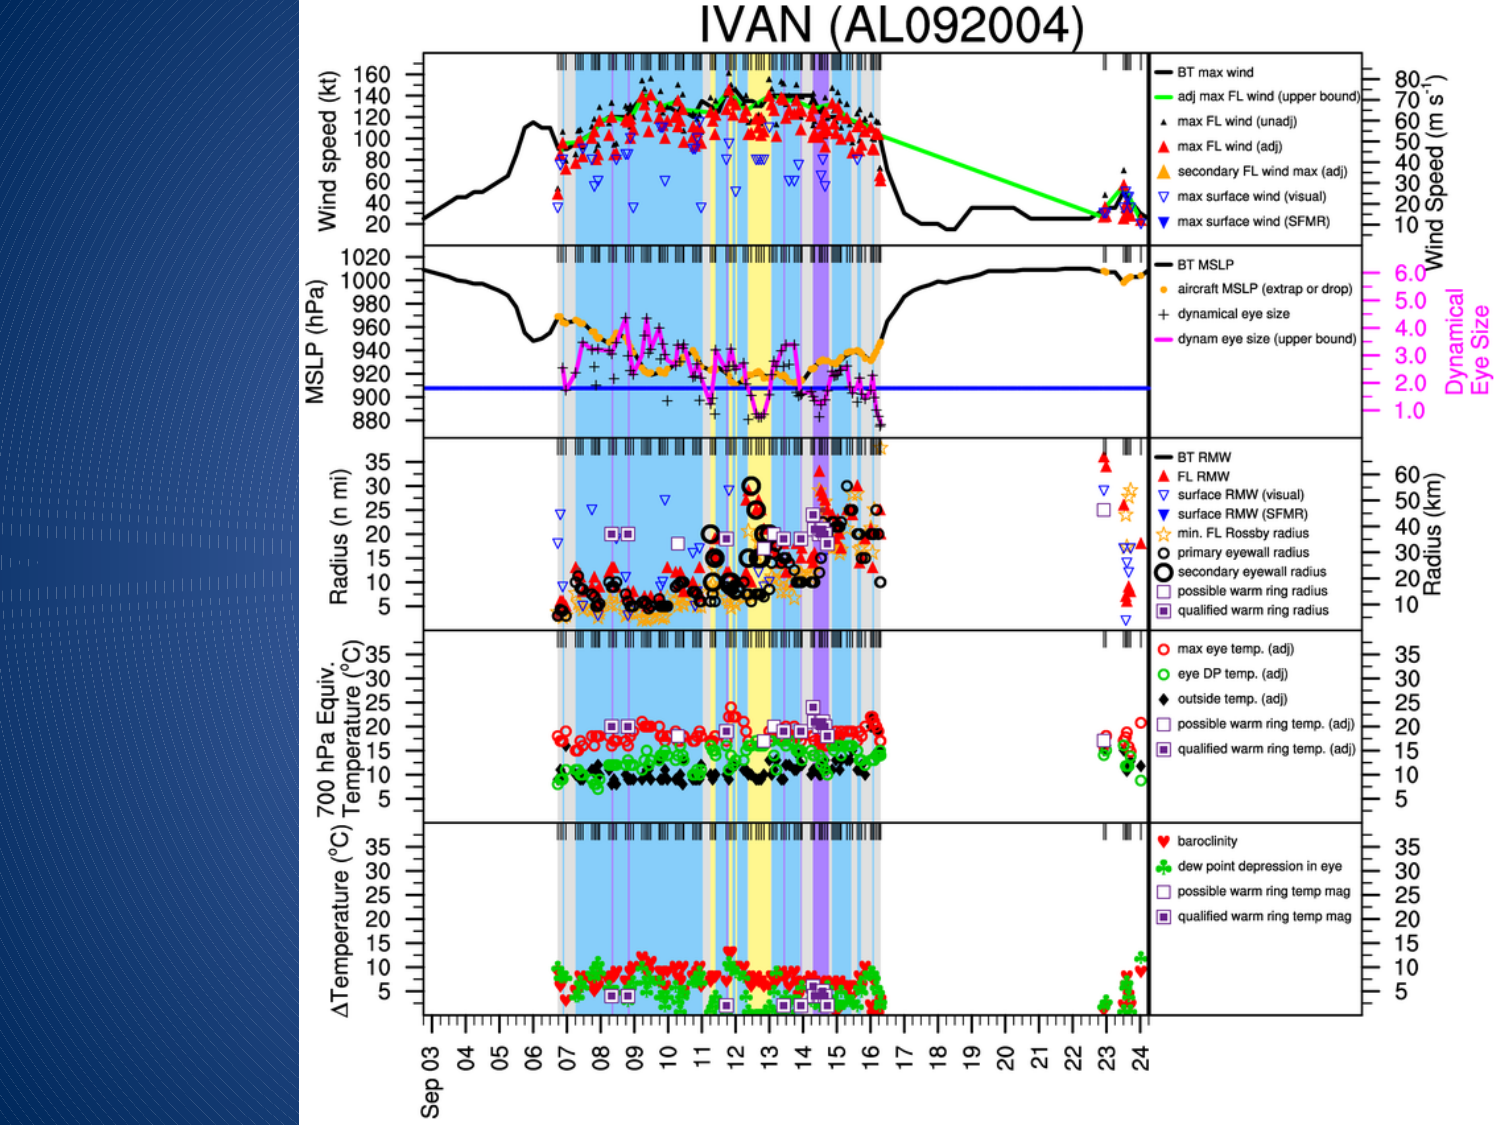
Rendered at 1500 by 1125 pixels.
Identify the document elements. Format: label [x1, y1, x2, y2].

picture [299, 0, 1500, 1125]
